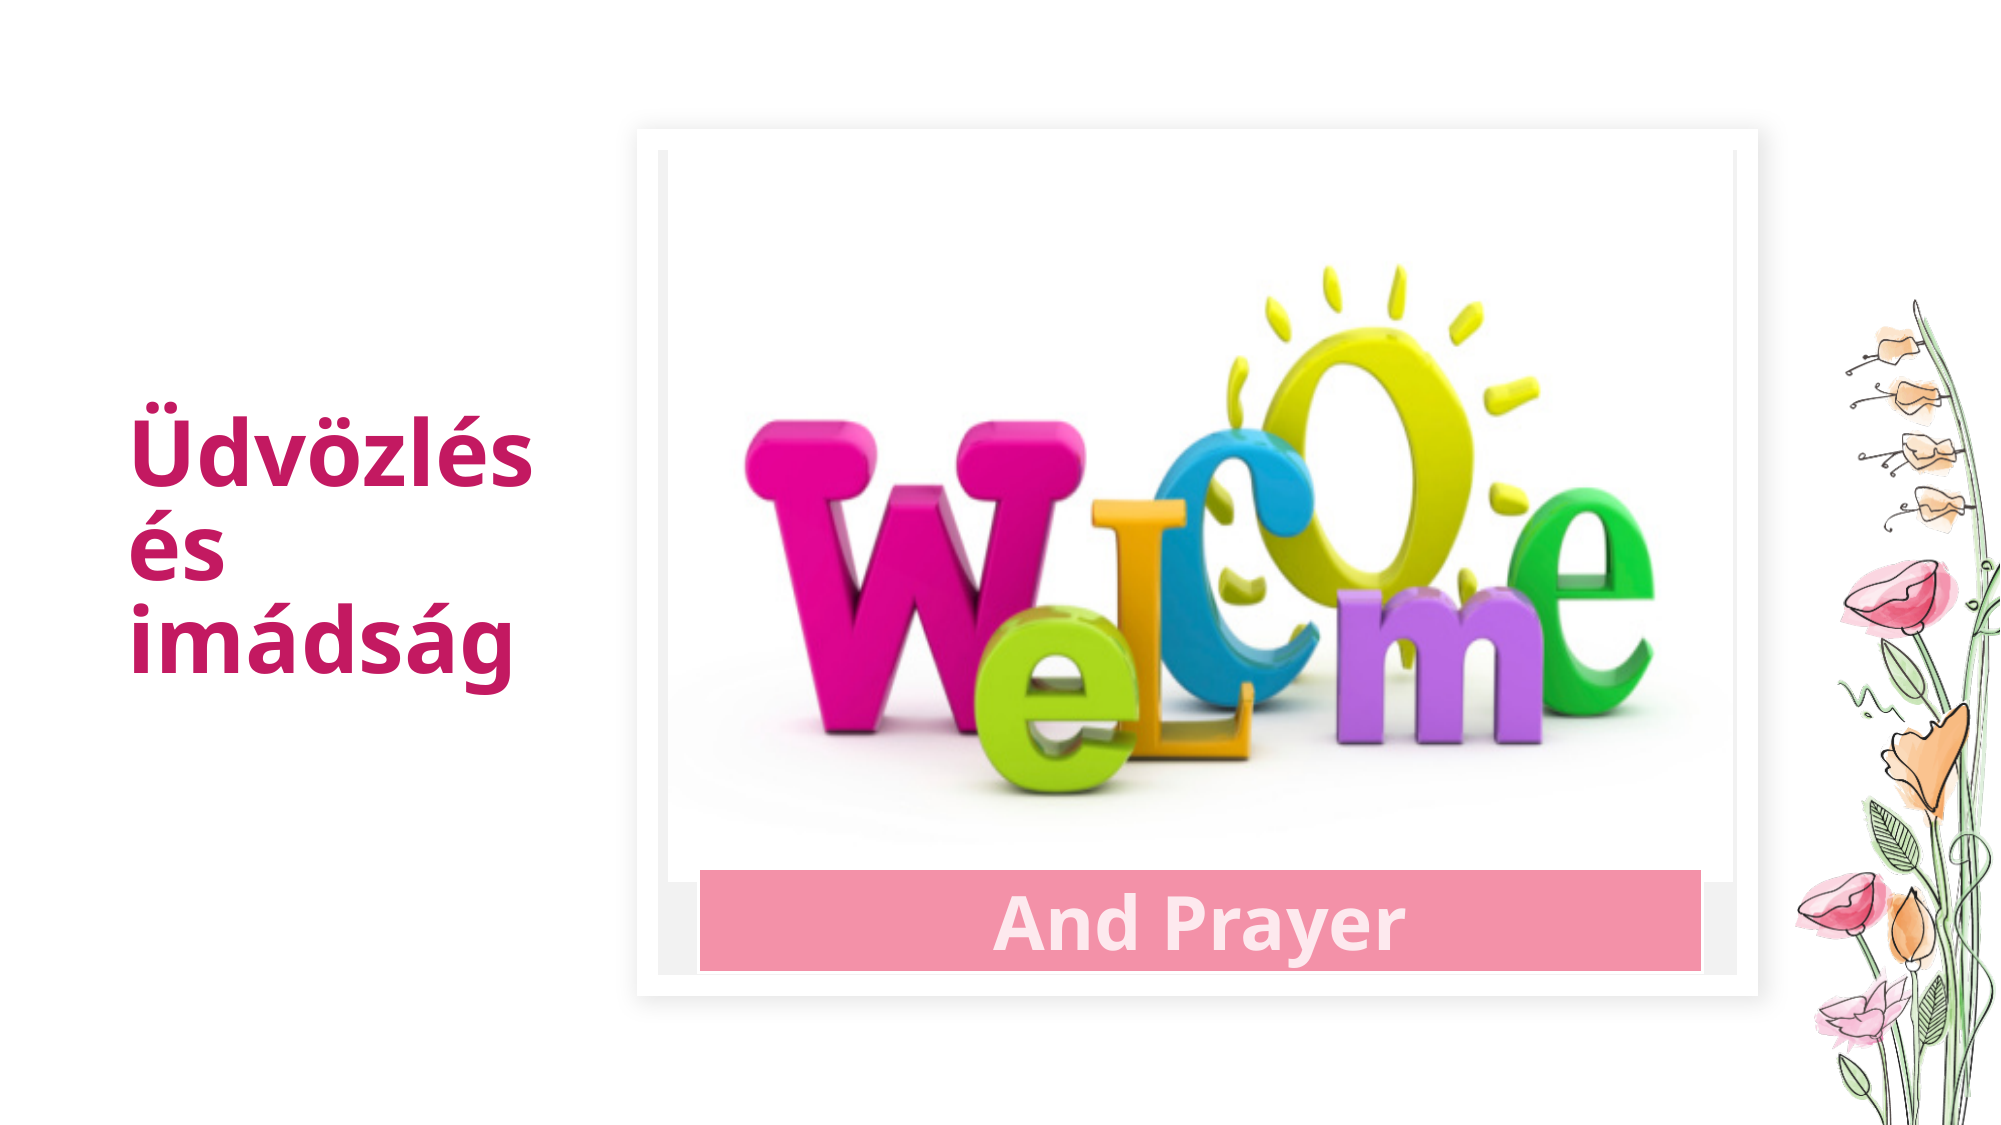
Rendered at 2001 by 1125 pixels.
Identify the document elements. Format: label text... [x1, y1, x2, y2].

picture [1795, 299, 2000, 1125]
title Üdvözlés és imádság [112, 149, 593, 700]
picture [657, 149, 1738, 975]
